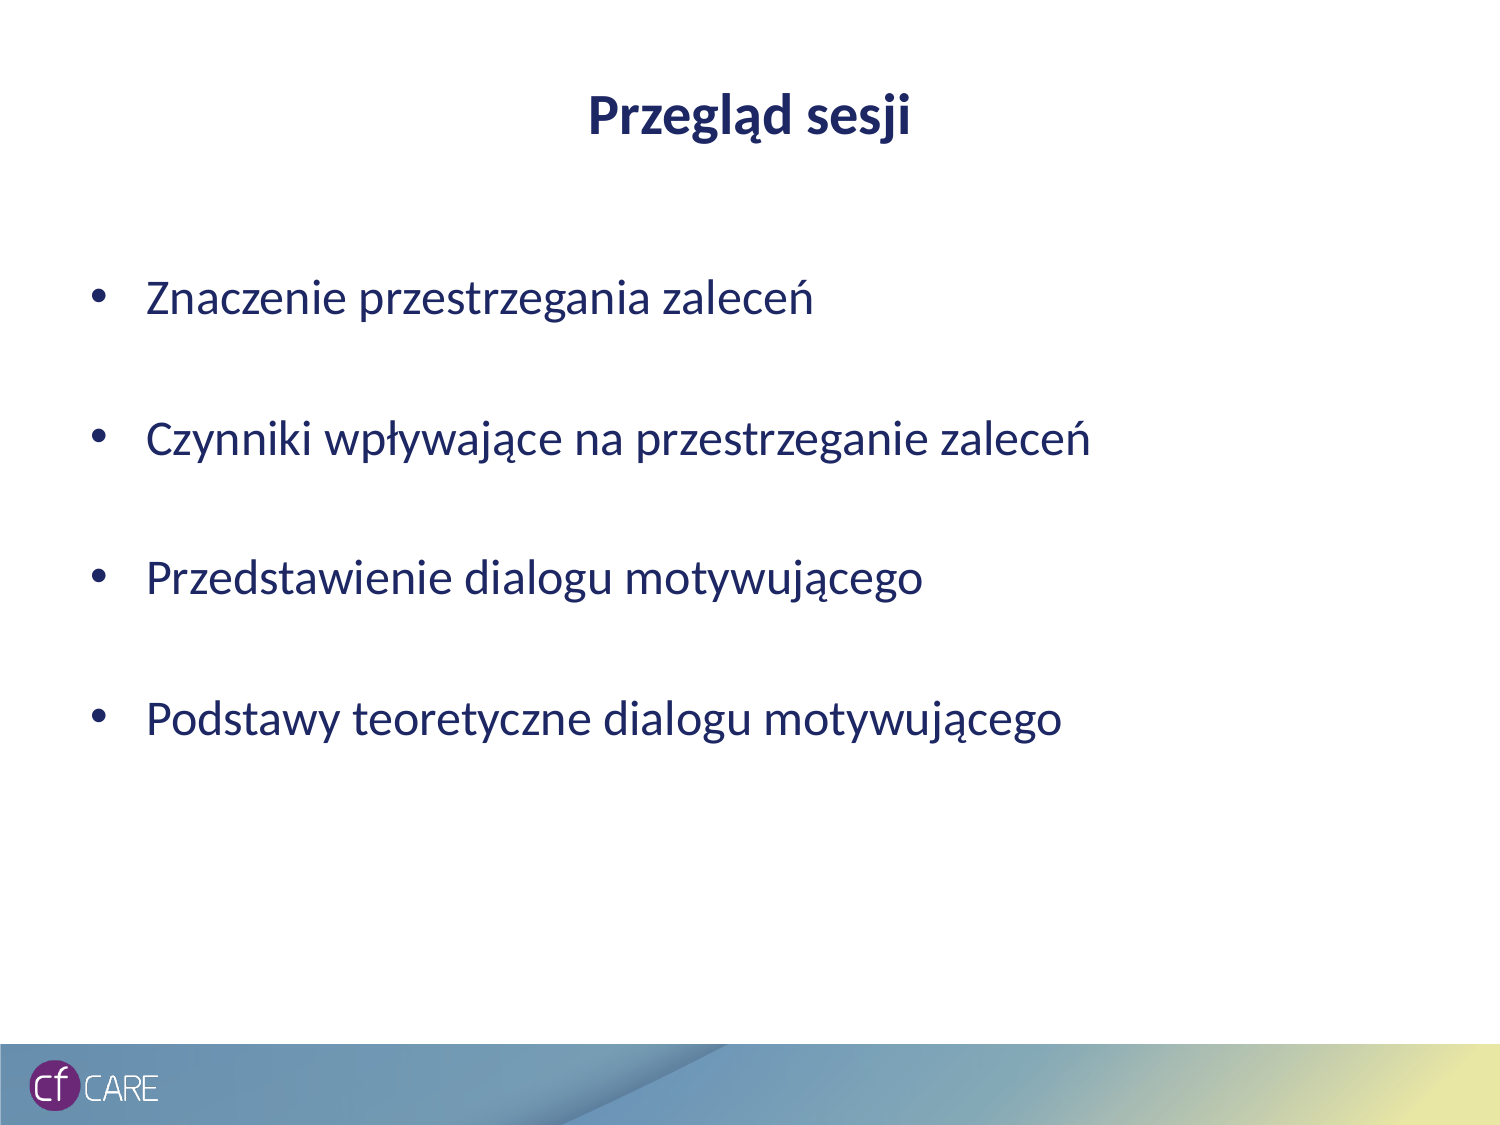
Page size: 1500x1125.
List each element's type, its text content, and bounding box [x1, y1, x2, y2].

list Znaczenie przestrzegania zaleceń Czynniki wpływające na przestrzeganie zaleceń Przedstawienie dialogu motywującego Podstawy teoretyczne dialogu motywującego [75, 257, 1425, 965]
picture [0, 1044, 1500, 1125]
title Przegląd sesji [75, 47, 1425, 175]
